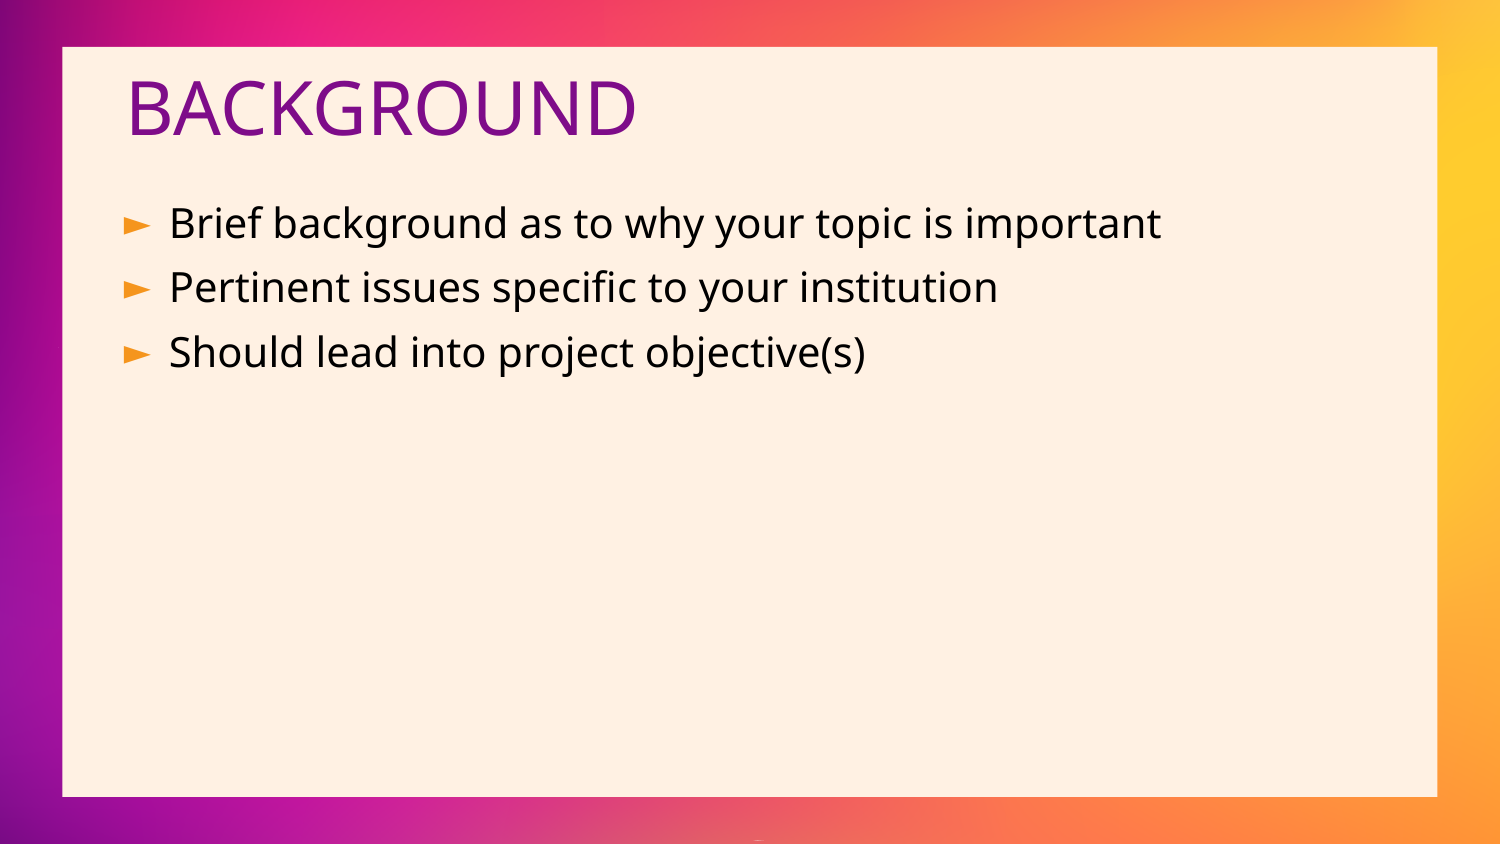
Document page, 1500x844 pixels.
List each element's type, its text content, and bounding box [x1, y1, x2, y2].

list Brief background as to why your topic is important Pertinent issues specific to your institution Should lead into project objective(s) [112, 188, 1388, 666]
title Background [125, 35, 1388, 176]
picture [0, 0, 1500, 844]
